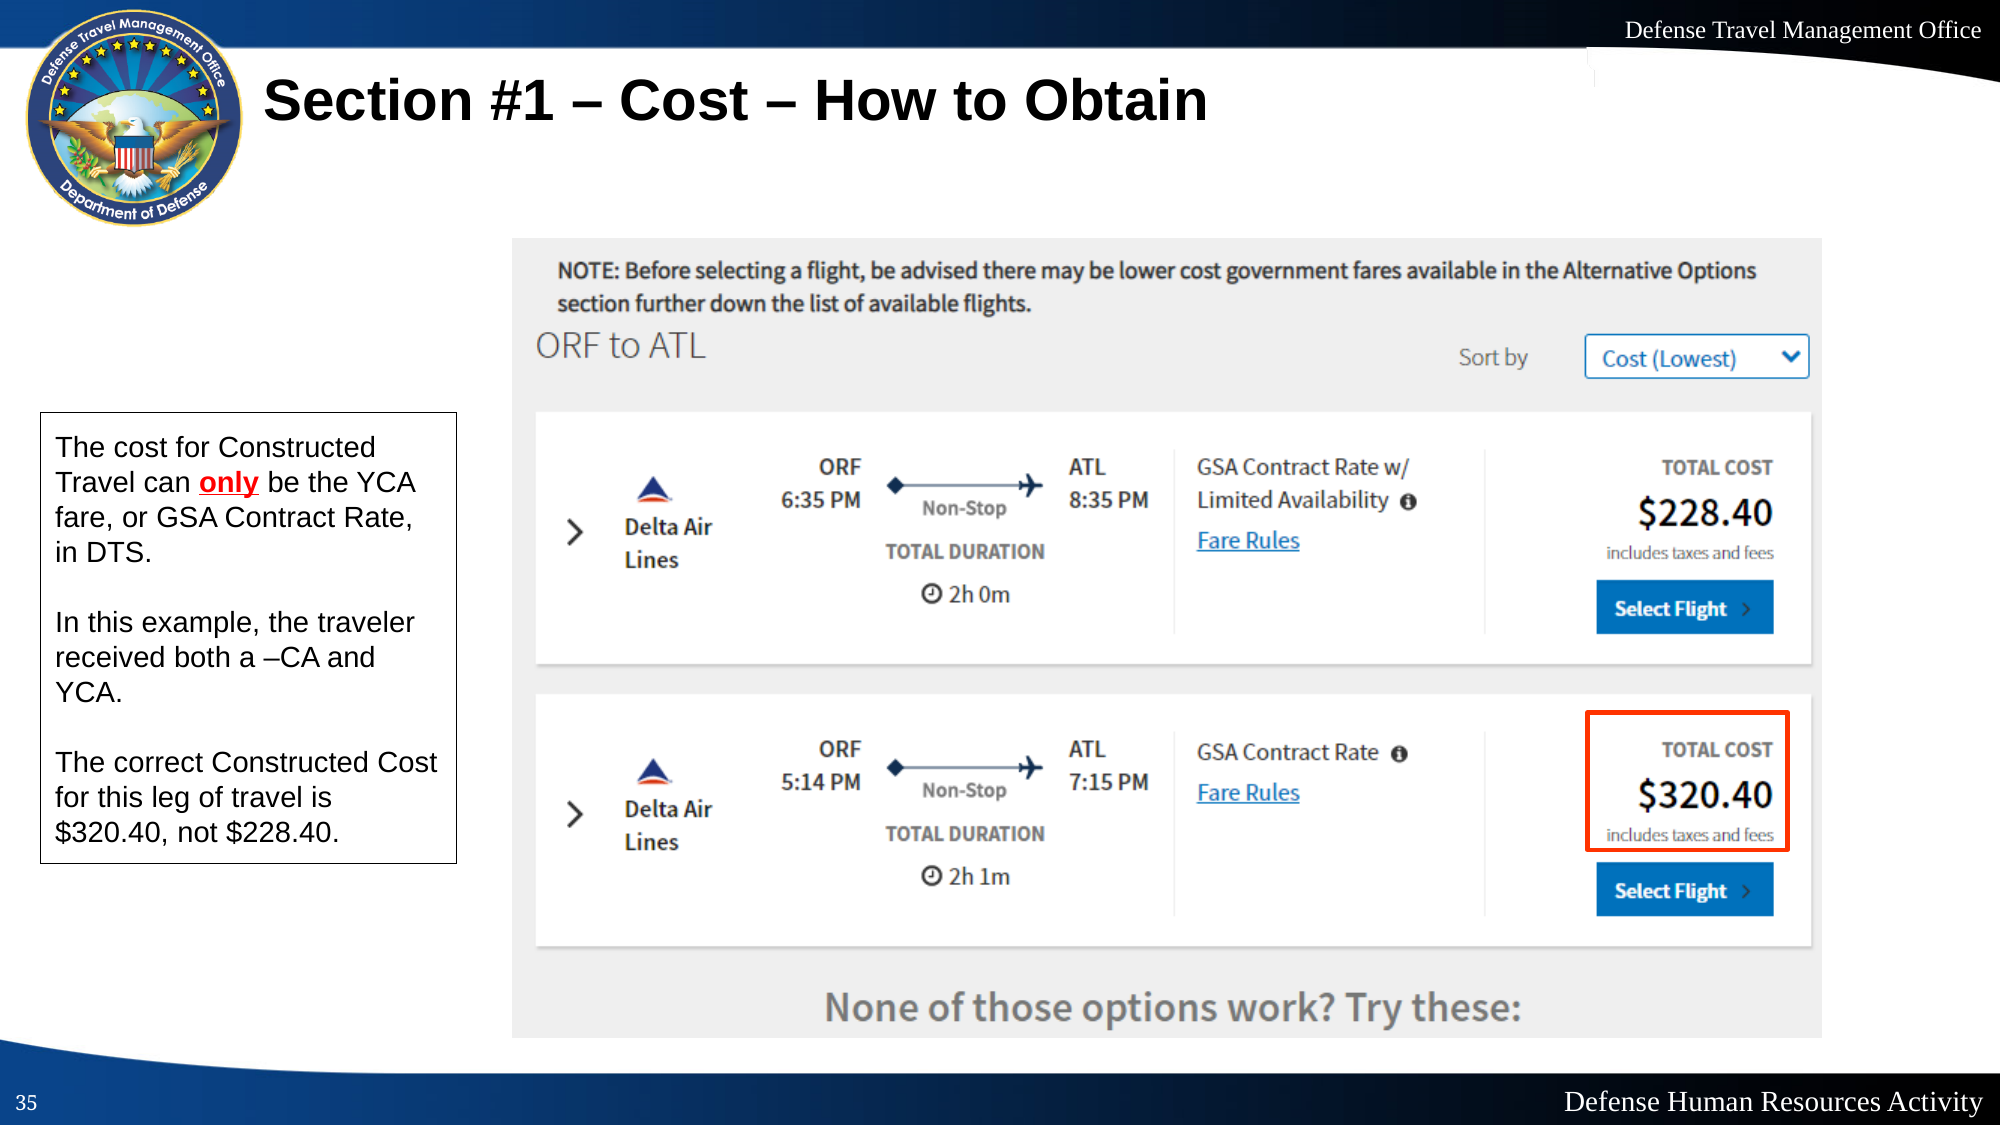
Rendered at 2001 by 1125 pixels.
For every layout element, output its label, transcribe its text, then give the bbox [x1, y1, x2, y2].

text_box The cost for Constructed Travel can only be the YCA fare, or GSA Contract Rate, in DTS. In this example, the traveler received both a –CA and YCA. The correct Constructed Cost for this leg of travel is $320.40, not $228.40. [40, 412, 457, 864]
picture [0, 1037, 2000, 1125]
picture [0, 0, 2000, 230]
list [512, 238, 1823, 1039]
slide_number 35 [0, 1080, 63, 1125]
title Section #1 – Cost – How to Obtain [248, 54, 1976, 226]
